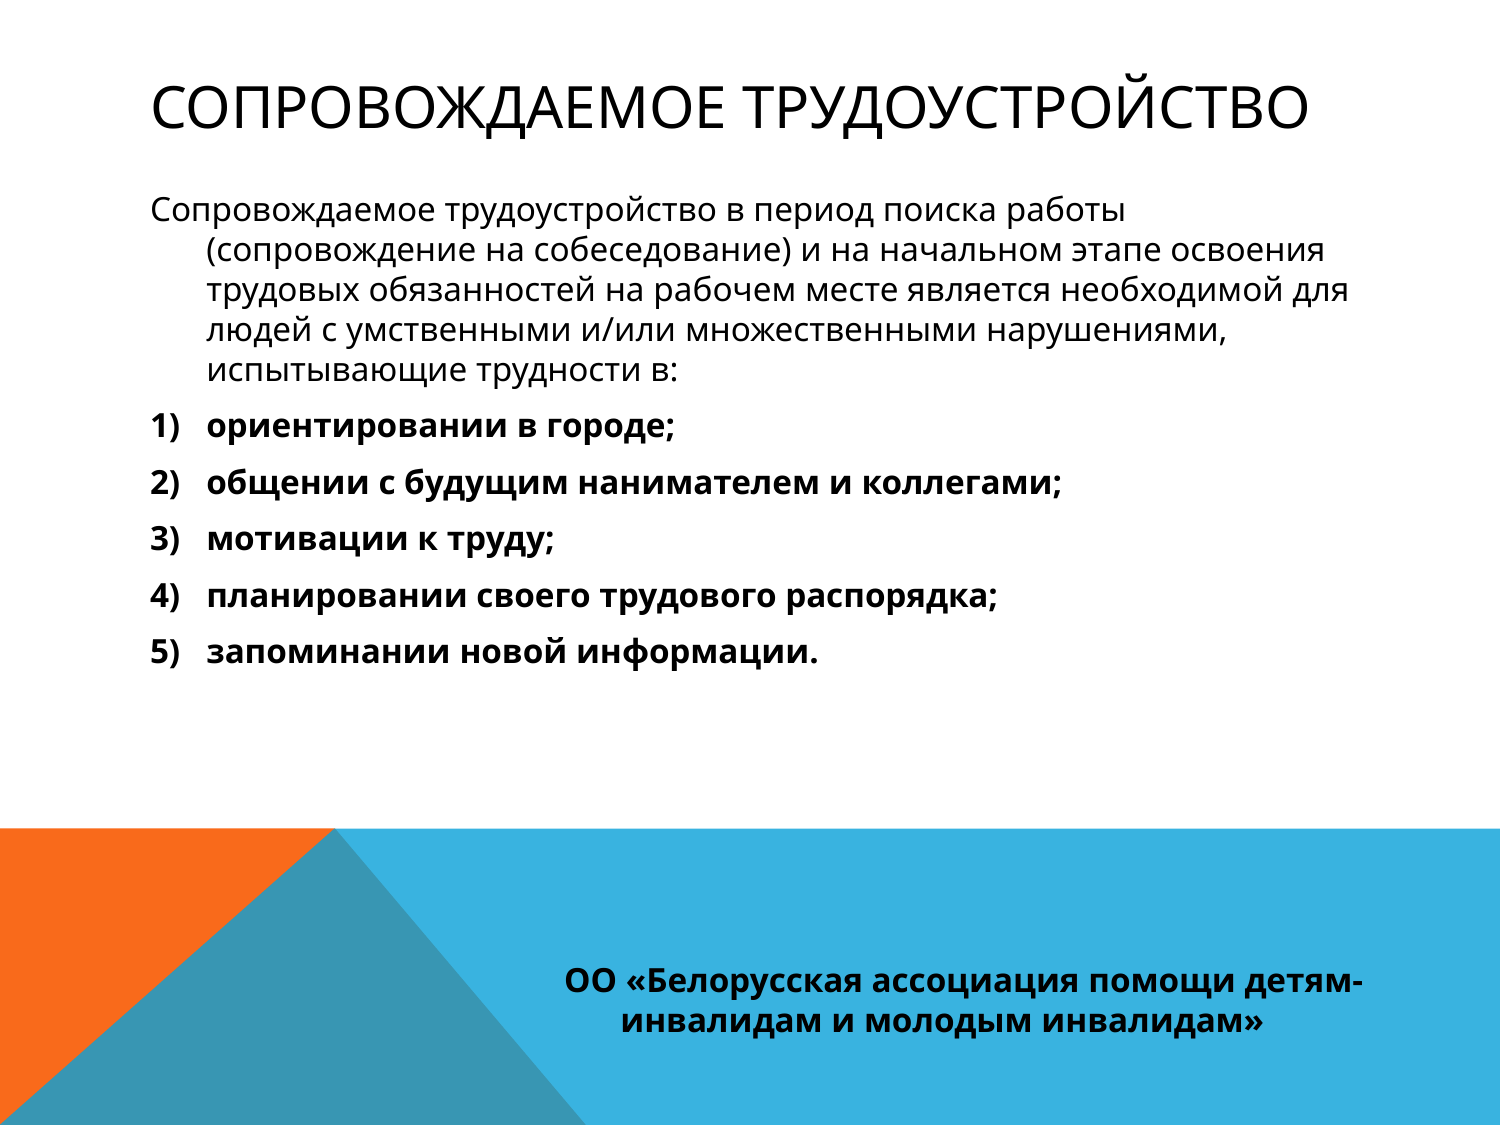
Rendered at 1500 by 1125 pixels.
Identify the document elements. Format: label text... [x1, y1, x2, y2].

text_box ОО «Белорусская ассоциация помощи детям-инвалидам и молодым инвалидам» [549, 952, 1500, 1083]
list Сопровождаемое трудоустройство в период поиска работы (сопровождение на собеседование) и на начальном этапе освоения трудовых обязанностей на рабочем месте является необходимой для людей с умственными и/или множественными нарушениями, испытывающие трудности в: 1) ориентировании в городе; 2) общении с будущим нанимателем и коллегами; 3) мотивации к труду; 4) планировании своего трудового распорядка; 5) запоминании новой информации. [135, 180, 1369, 768]
title Сопровождаемое трудоустройство [135, 60, 1369, 150]
